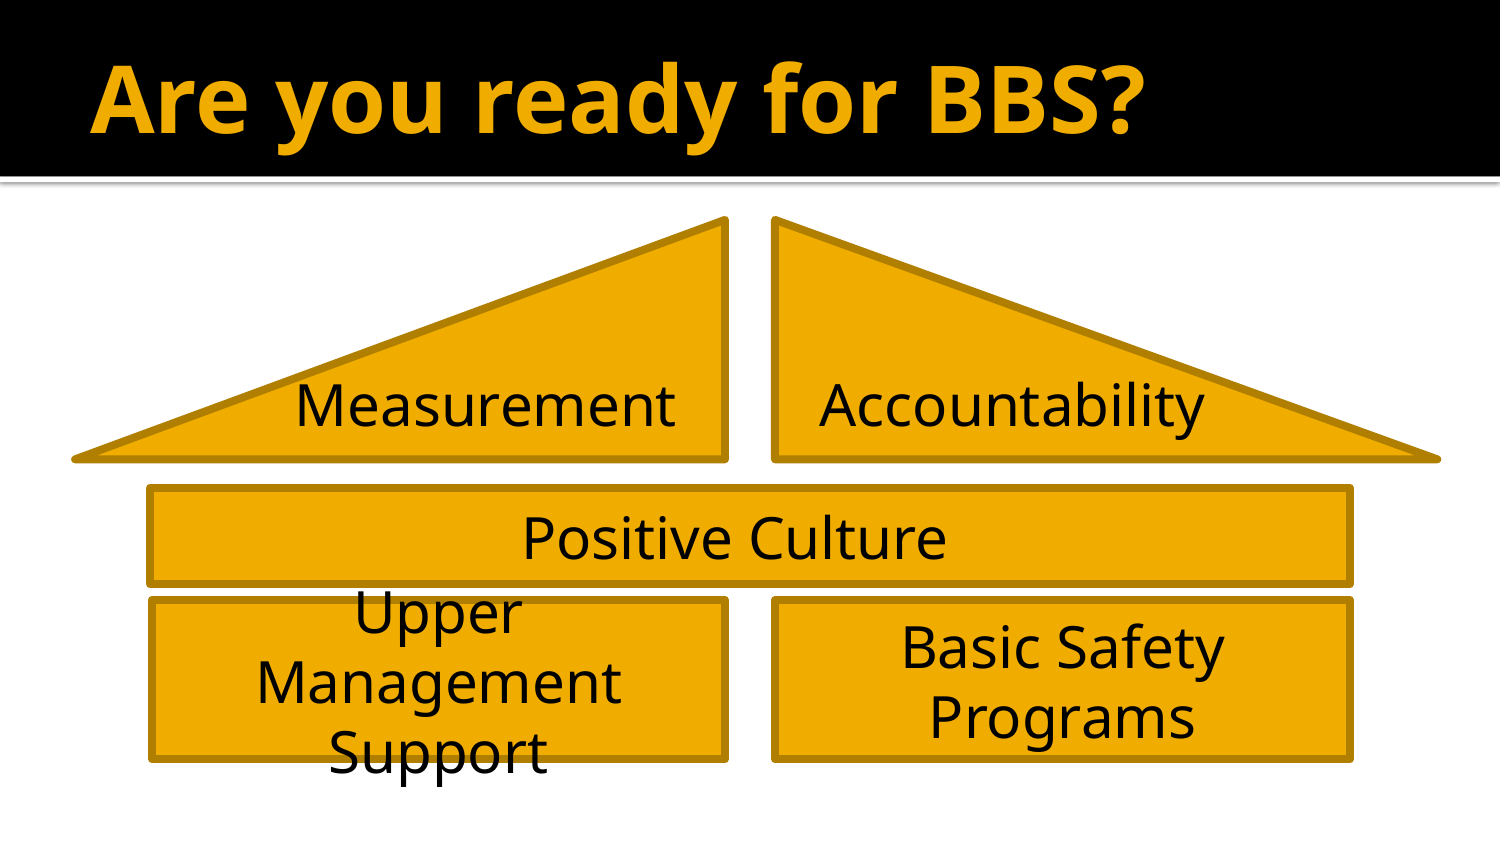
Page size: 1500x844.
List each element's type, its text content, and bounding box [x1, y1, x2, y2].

text_box [770, 216, 1442, 464]
text_box Accountability [774, 361, 1250, 446]
text_box Basic Safety Programs [771, 596, 1354, 763]
title Are you ready for BBS? [75, 19, 1425, 174]
text_box Upper Management Support [148, 596, 729, 763]
text_box Positive Culture [146, 484, 1354, 588]
text_box Measurement [249, 361, 722, 446]
text_box [71, 216, 729, 464]
